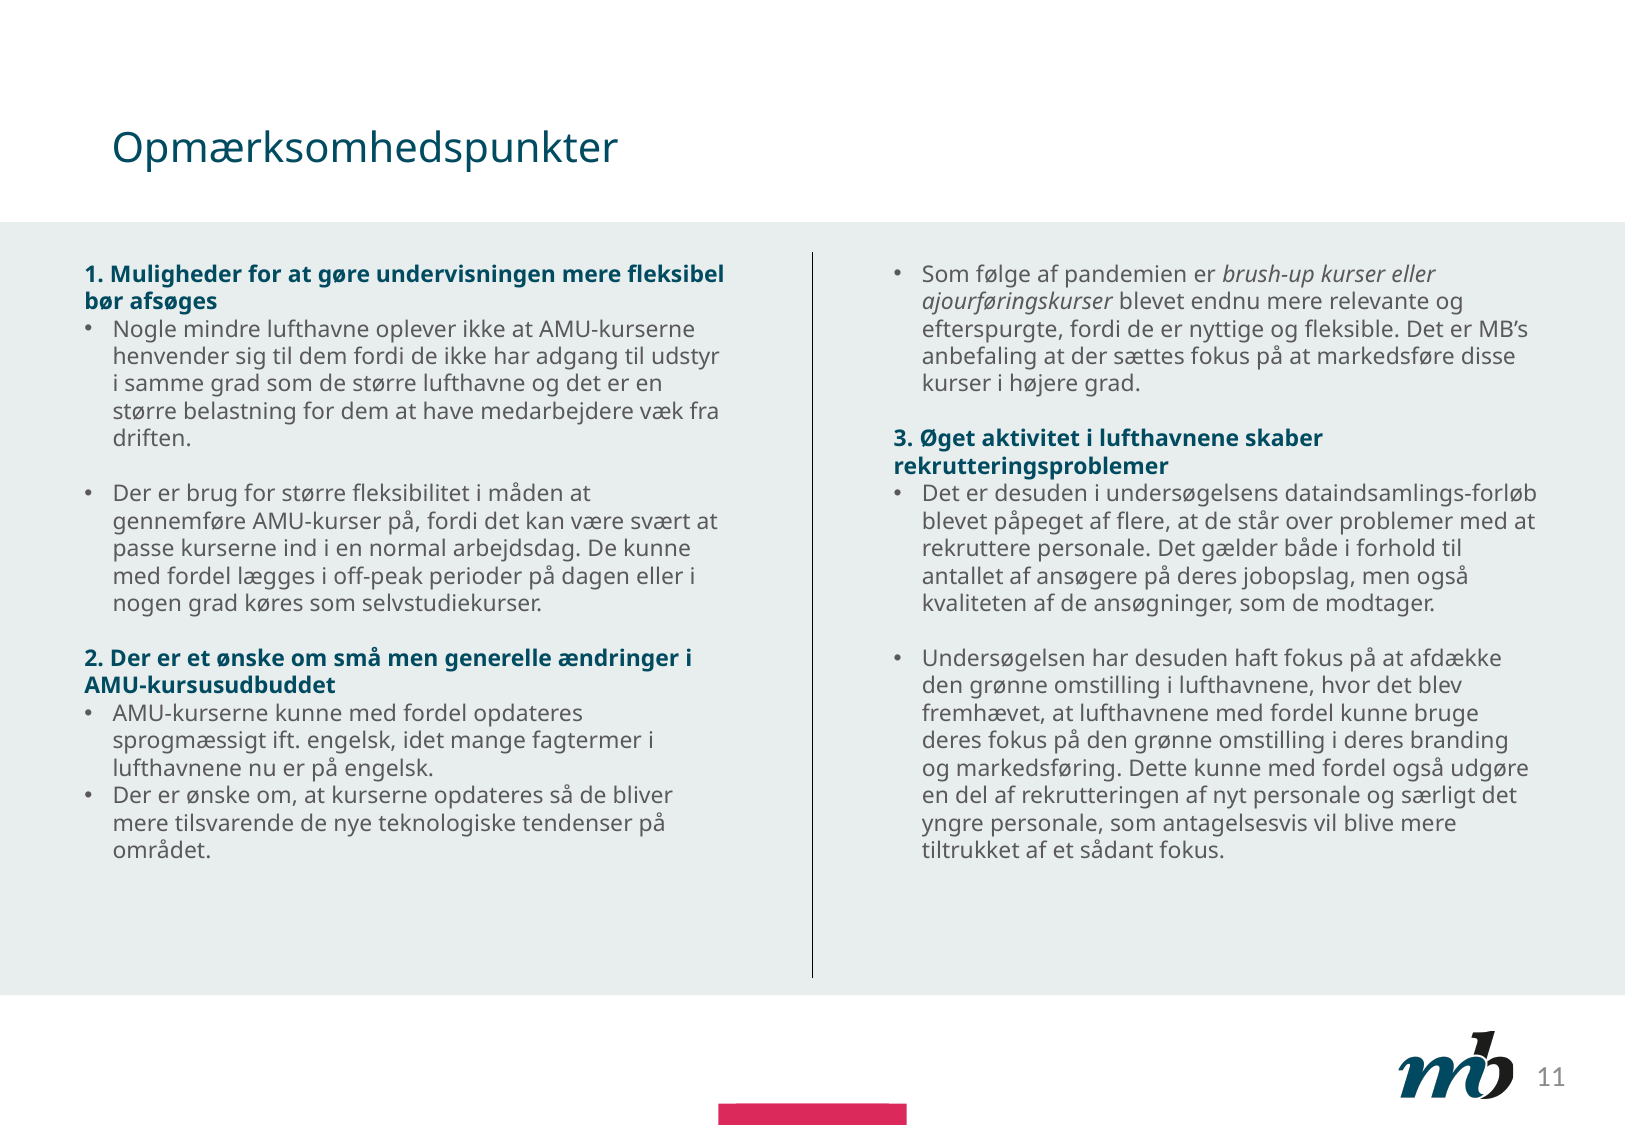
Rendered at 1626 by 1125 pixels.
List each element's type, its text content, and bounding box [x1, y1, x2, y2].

slide_number 11 [1214, 1045, 1581, 1105]
text_box 1. Muligheder for at gøre undervisningen mere fleksibel bør afsøges Nogle mindre lufthavne oplever ikke at AMU-kurserne henvender sig til dem fordi de ikke har adgang til udstyr i samme grad som de større lufthavne og det er en større belastning for dem at have medarbejdere væk fra driften. Der er brug for større fleksibilitet i måden at gennemføre AMU-kurser på, fordi det kan være svært at passe kurserne ind i en normal arbejdsdag. De kunne med fordel lægges i off-peak perioder på dagen eller i nogen grad køres som selvstudiekurser. 2. Der er et ønske om små men generelle ændringer i AMU-kursusudbuddet AMU-kurserne kunne med fordel opdateres sprogmæssigt ift. engelsk, idet mange fagtermer i lufthavnene nu er på engelsk. Der er ønske om, at kurserne opdateres så de bliver mere tilsvarende de nye teknologiske tendenser på området. [69, 251, 746, 1002]
title Opmærksomhedspunkter [111, 119, 1514, 179]
text_box [0, 221, 1625, 996]
text_box Som følge af pandemien er brush-up kurser eller ajourføringskurser blevet endnu mere relevante og efterspurgte, fordi de er nyttige og fleksible. Det er MB’s anbefaling at der sættes fokus på at markedsføre disse kurser i højere grad. 3. Øget aktivitet i lufthavnene skaber rekrutteringsproblemer Det er desuden i undersøgelsens dataindsamlings-forløb blevet påpeget af flere, at de står over problemer med at rekruttere personale. Det gælder både i forhold til antallet af ansøgere på deres jobopslag, men også kvaliteten af de ansøgninger, som de modtager. Undersøgelsen har desuden haft fokus på at afdække den grønne omstilling i lufthavnene, hvor det blev fremhævet, at lufthavnene med fordel kunne bruge deres fokus på den grønne omstilling i deres branding og markedsføring. Dette kunne med fordel også udgøre en del af rekrutteringen af nyt personale og særligt det yngre personale, som antagelsesvis vil blive mere tiltrukket af et sådant fokus. [879, 251, 1556, 1002]
